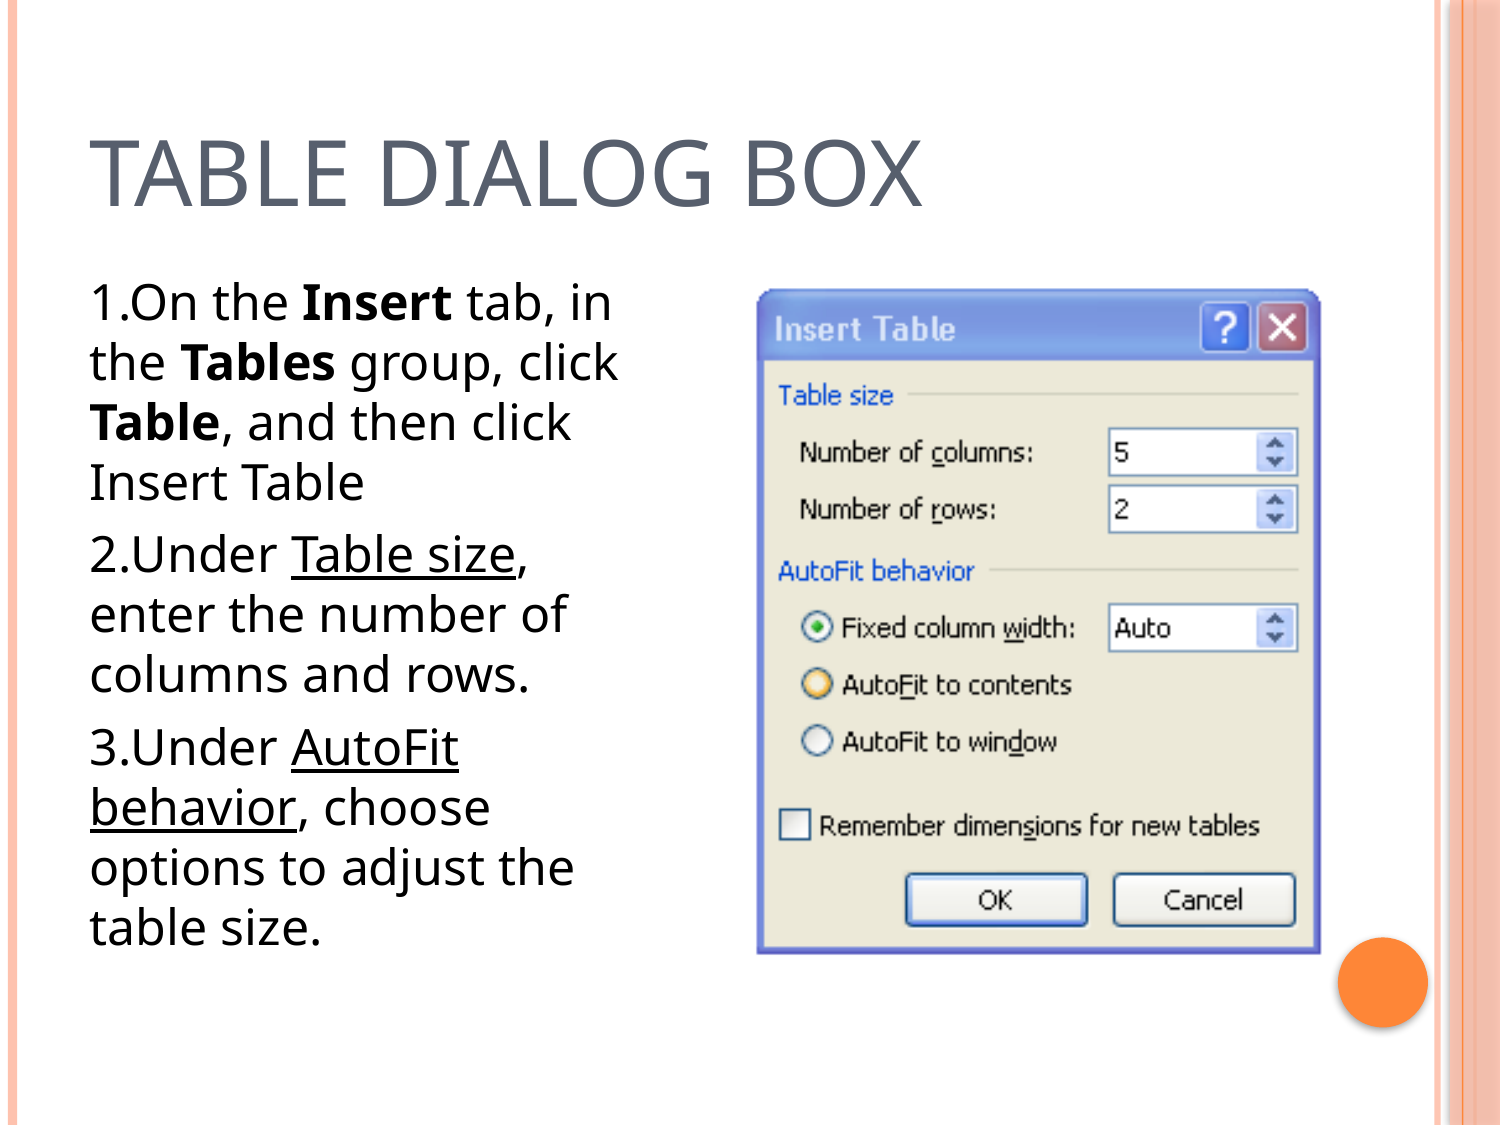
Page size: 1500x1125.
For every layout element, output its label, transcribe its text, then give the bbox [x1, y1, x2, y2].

title Table Dialog Box [75, 45, 1300, 233]
list 1.On the Insert tab, in the Tables group, click Table, and then click Insert Table 2.Under Table size, enter the number of columns and rows. 3.Under AutoFit behavior, choose options to adjust the table size. [75, 262, 675, 1013]
picture [749, 286, 1329, 960]
